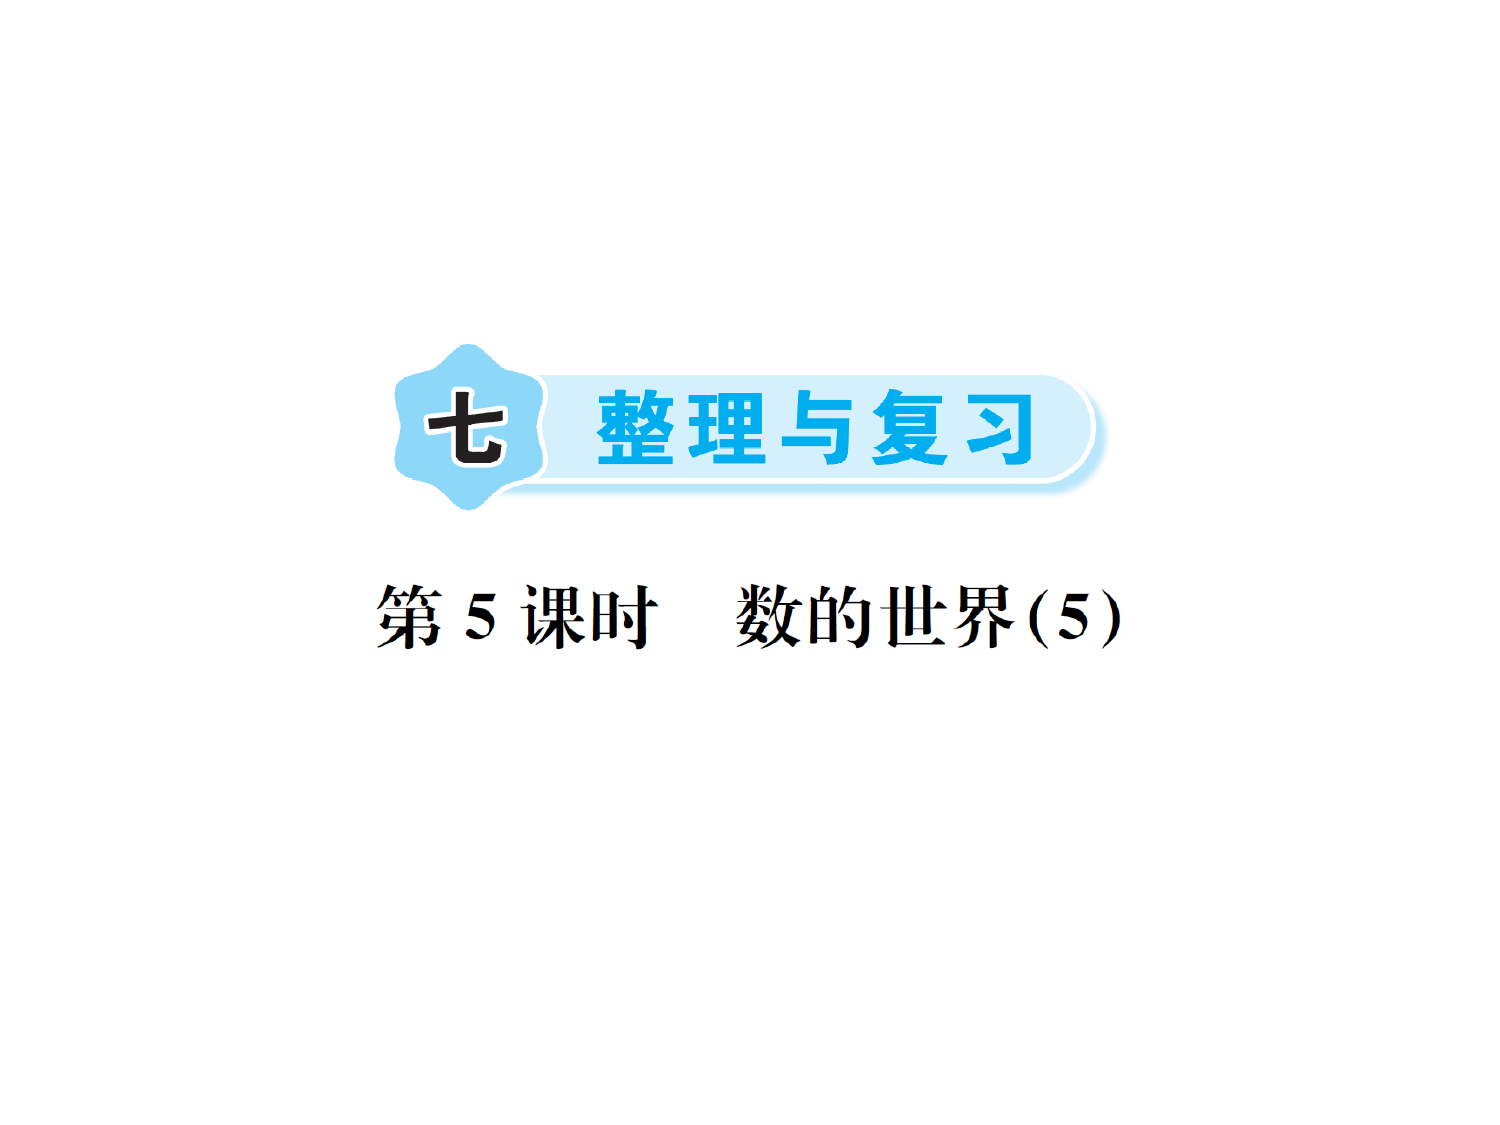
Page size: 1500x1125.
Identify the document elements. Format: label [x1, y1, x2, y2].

picture [389, 337, 1110, 516]
picture [370, 574, 1130, 663]
